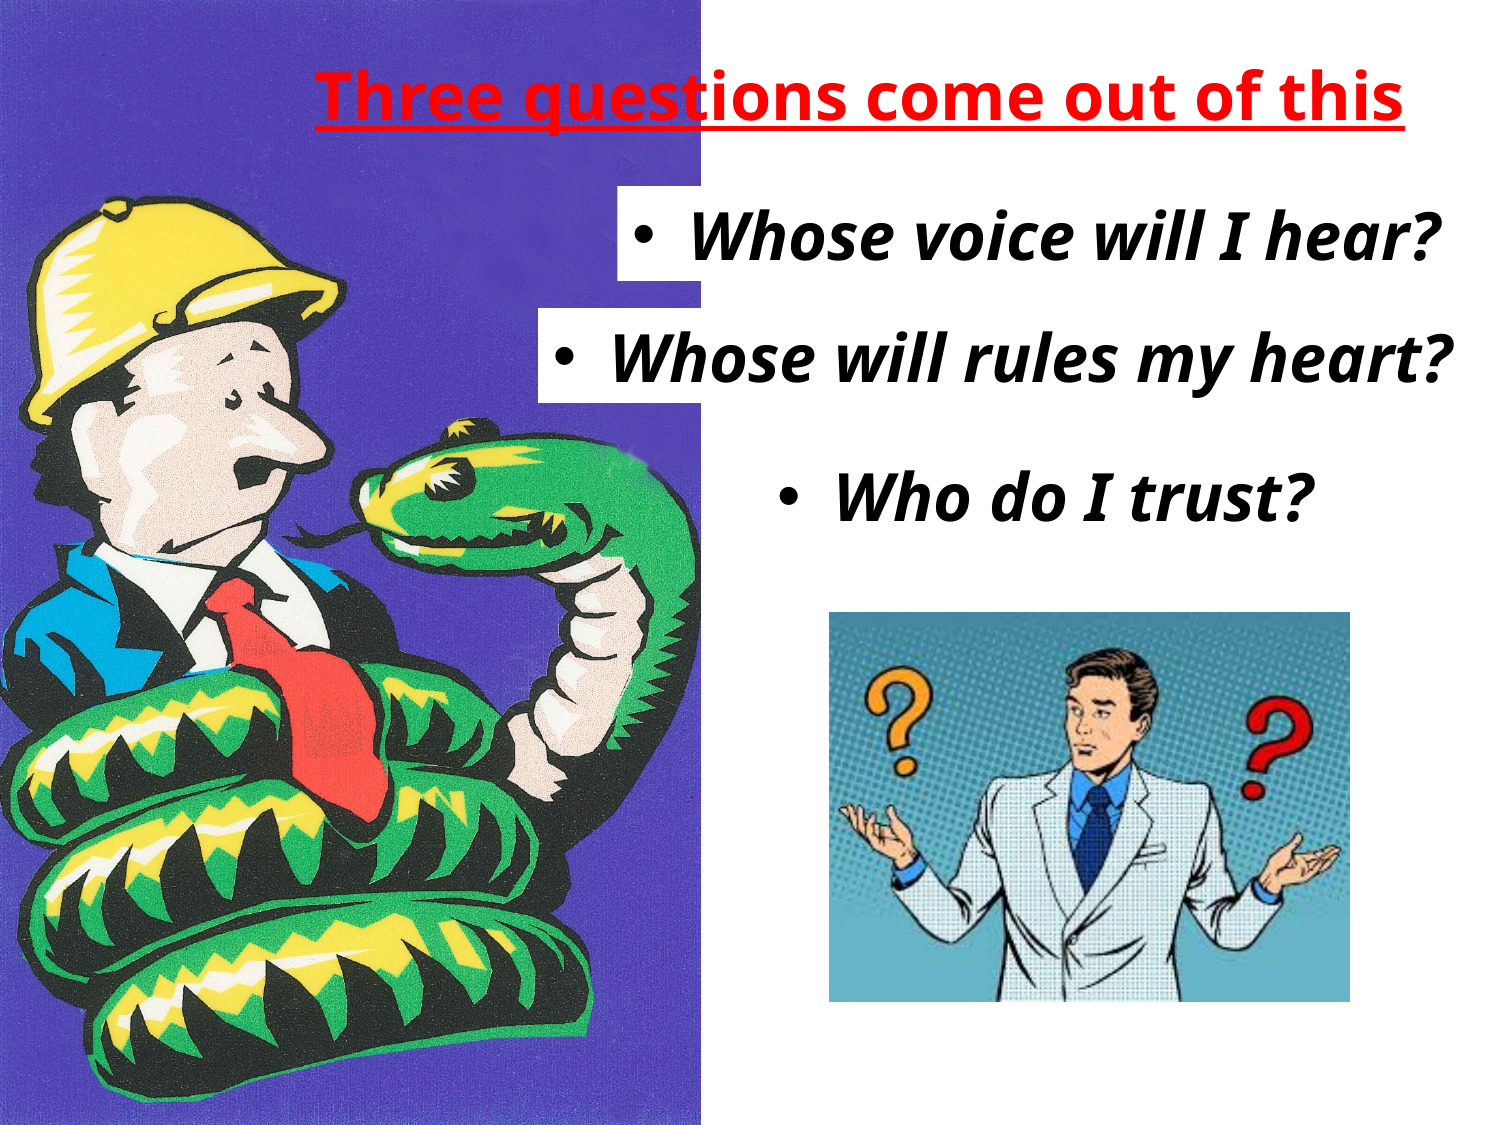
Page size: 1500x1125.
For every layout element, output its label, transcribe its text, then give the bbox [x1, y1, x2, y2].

picture [0, 0, 702, 1125]
picture [829, 612, 1350, 1003]
text_box Whose will rules my heart? [706, 308, 1486, 403]
text_box Whose voice will I hear? [706, 186, 1474, 281]
text_box Three questions come out of this [706, 46, 1500, 142]
text_box Who do I trust? [762, 447, 1329, 543]
